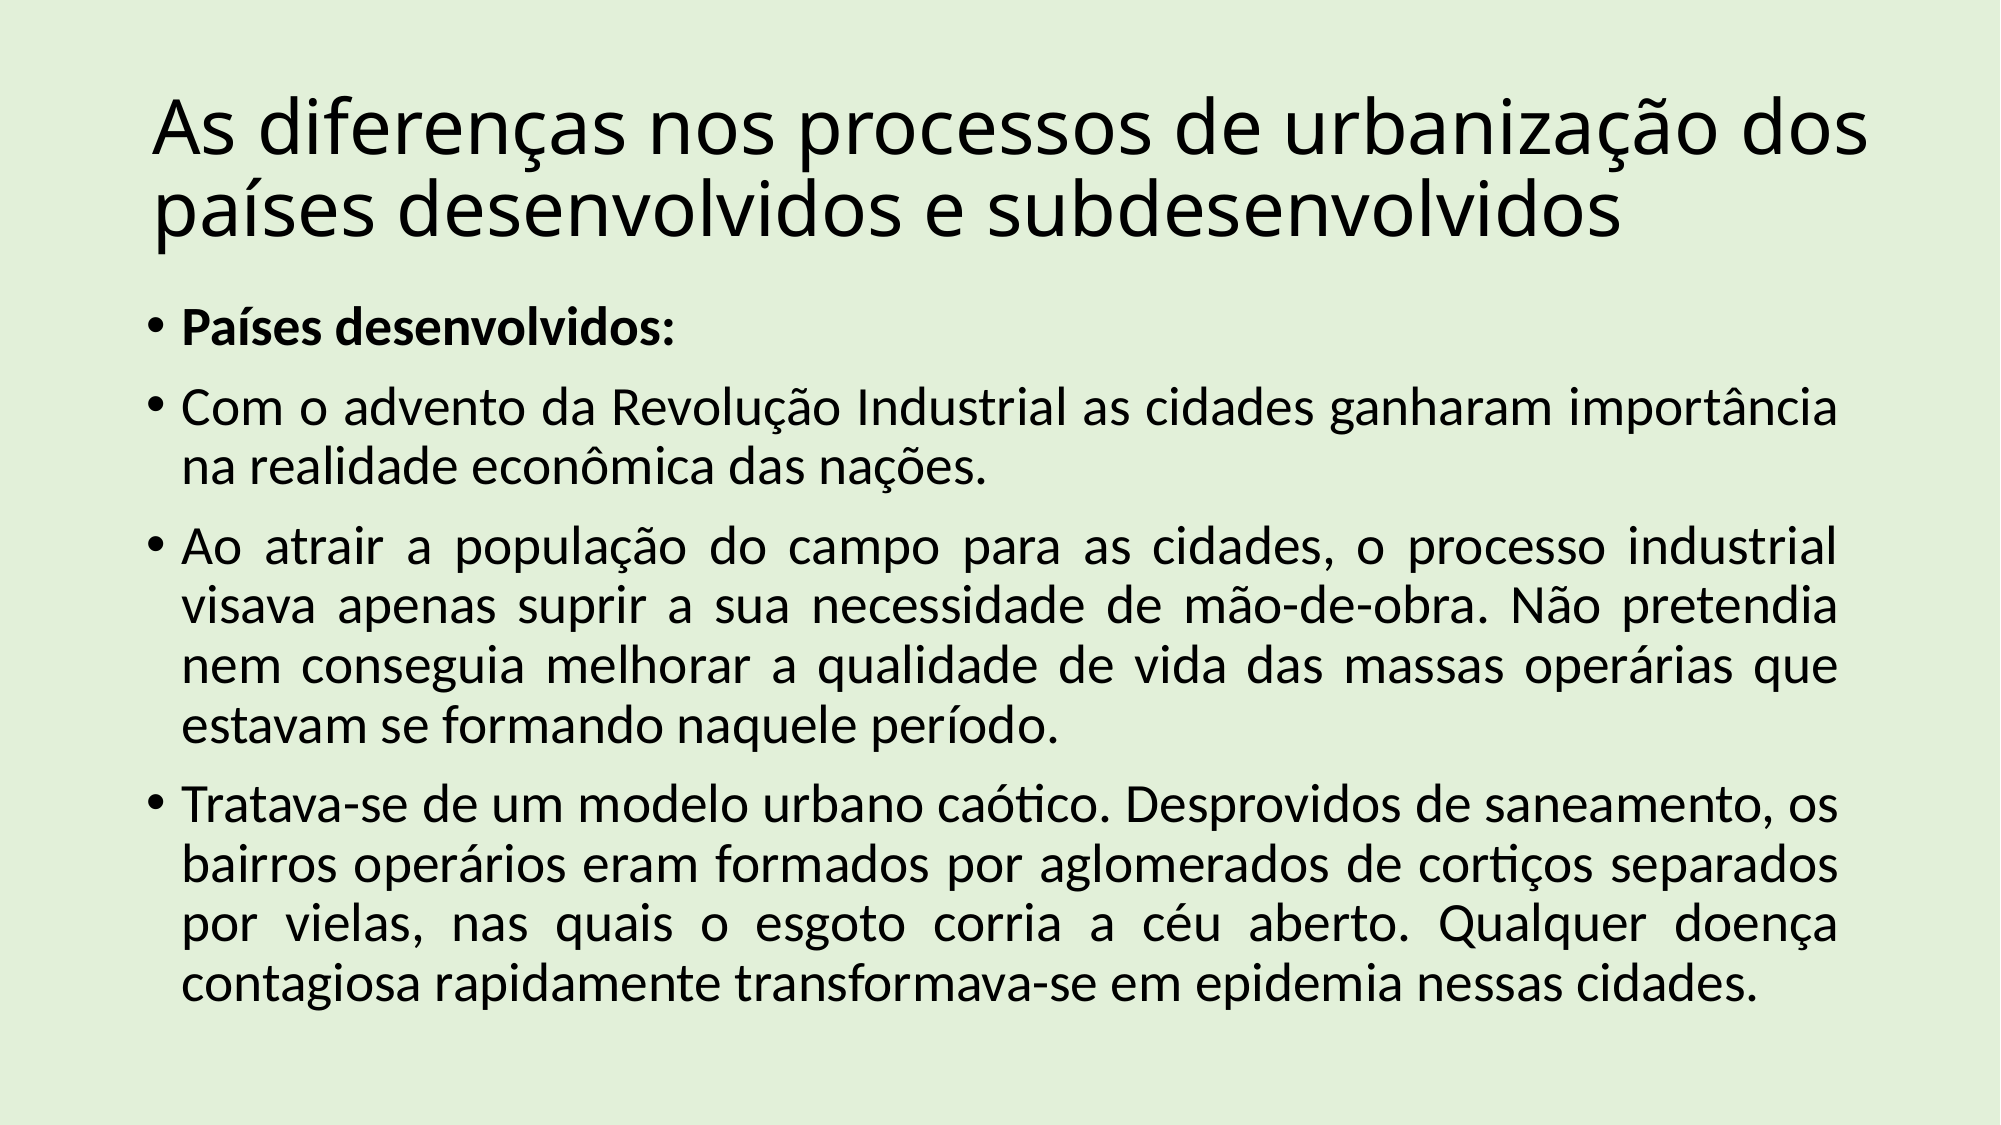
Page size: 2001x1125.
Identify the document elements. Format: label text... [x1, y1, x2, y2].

title As diferenças nos processos de urbanização dos países desenvolvidos e subdesenvolvidos [137, 59, 1909, 283]
list Países desenvolvidos: Com o advento da Revolução Industrial as cidades ganharam importância na realidade econômica das nações. Ao atrair a população do campo para as cidades, o processo industrial visava apenas suprir a sua necessidade de mão-de-obra. Não pretendia nem conseguia melhorar a qualidade de vida das massas operárias que estavam se formando naquele período. Tratava-se de um modelo urbano caótico. Desprovidos de saneamento, os bairros operários eram formados por aglomerados de cortiços separados por vielas, nas quais o esgoto corria a céu aberto. Qualquer doença contagiosa rapidamente transformava-se em epidemia nessas cidades. [130, 290, 1856, 1068]
